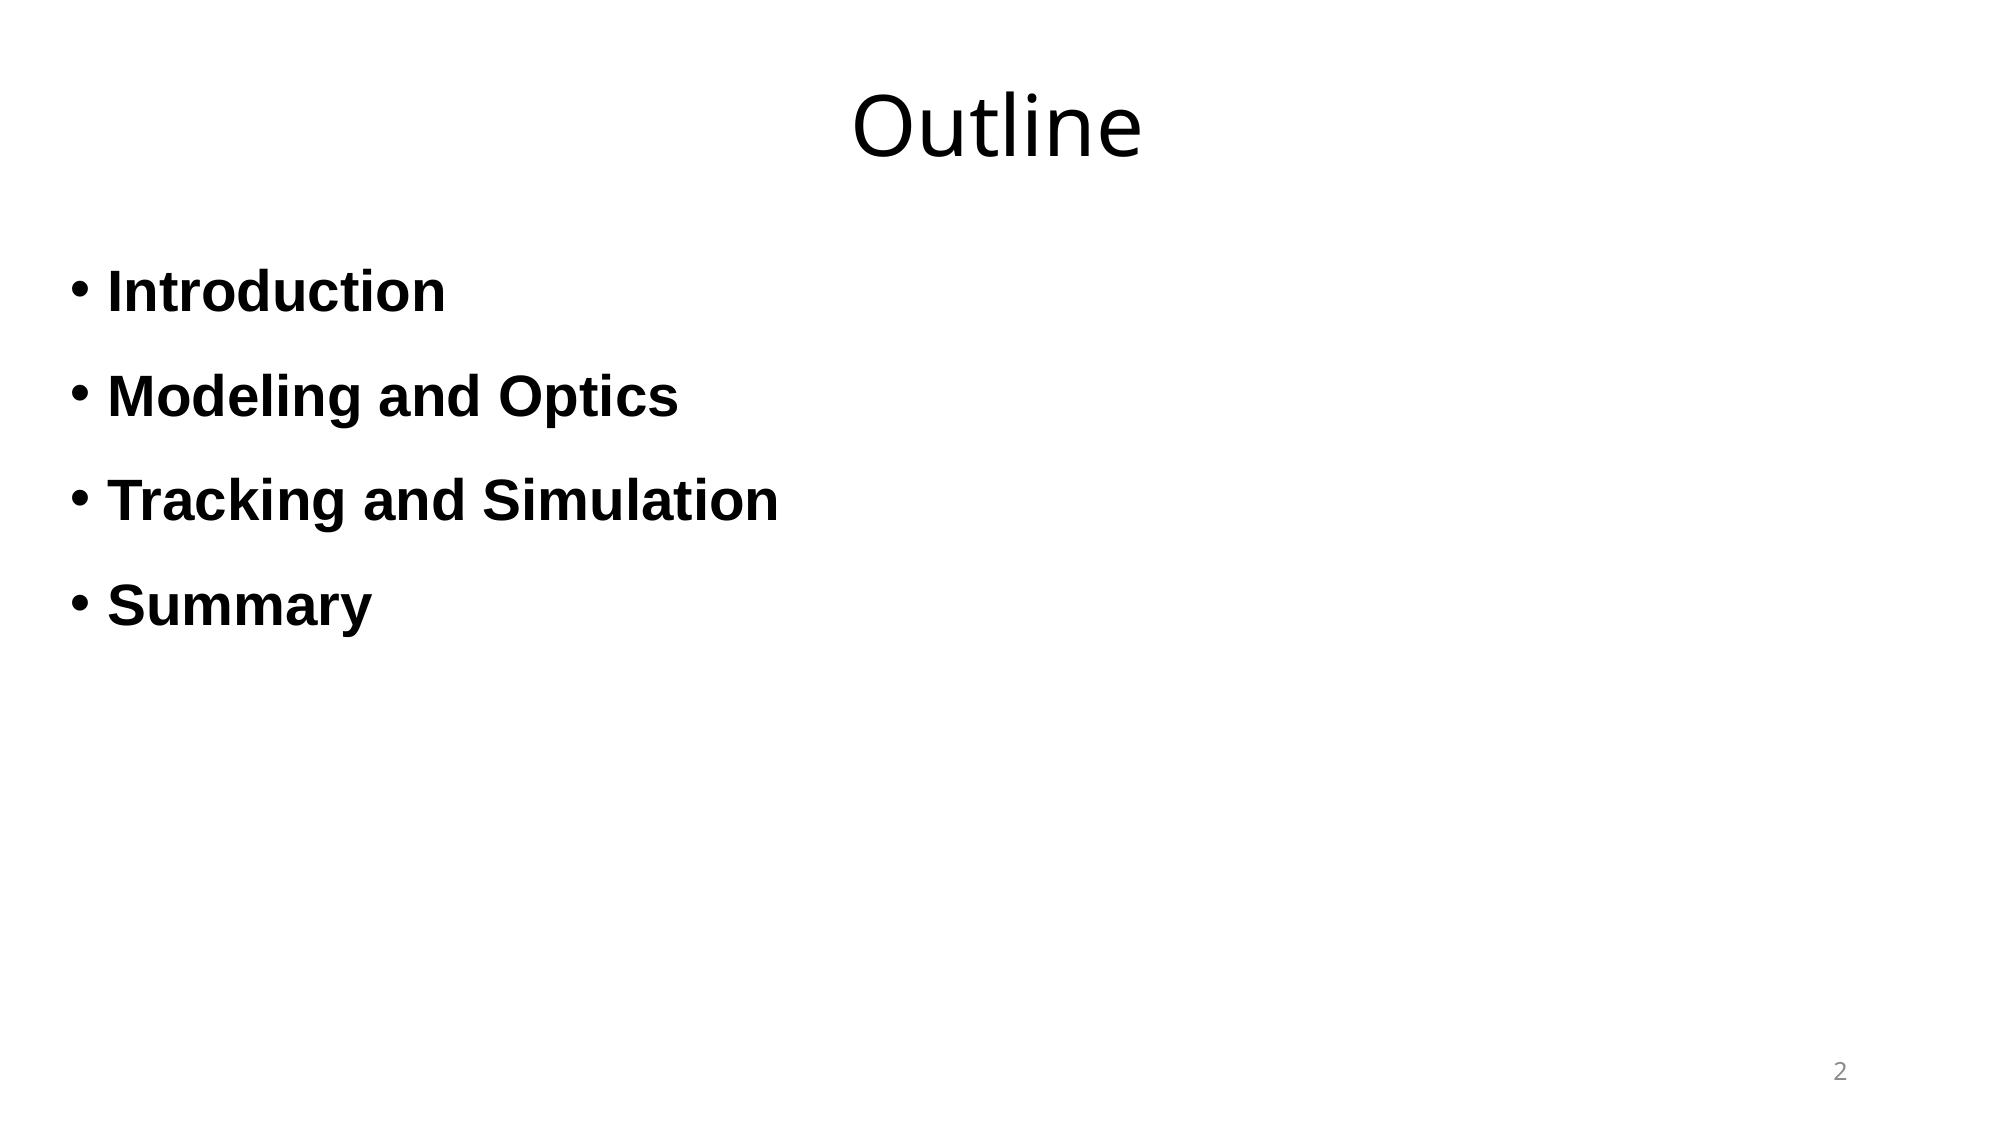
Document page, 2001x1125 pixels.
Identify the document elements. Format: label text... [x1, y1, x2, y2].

title Outline [348, 11, 1647, 182]
slide_number 2 [1412, 1042, 1863, 1103]
text_box Introduction Modeling and Optics Tracking and Simulation Summary [55, 231, 1791, 1011]
